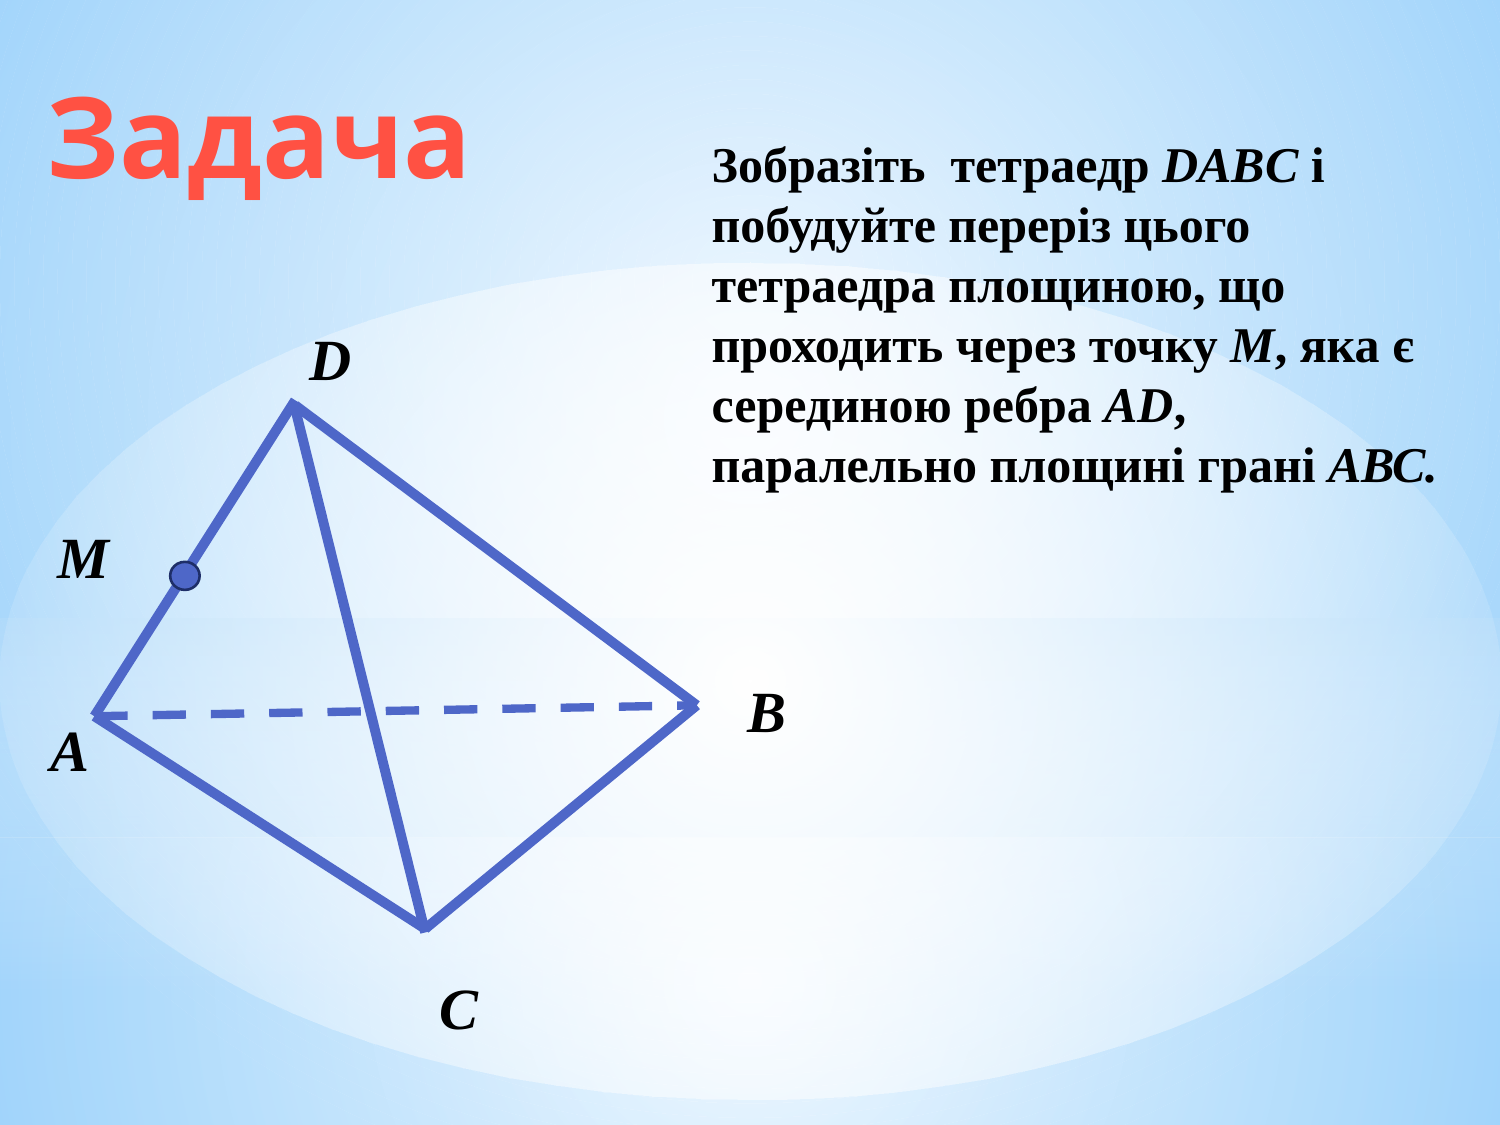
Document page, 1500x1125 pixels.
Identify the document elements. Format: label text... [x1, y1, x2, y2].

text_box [35, 314, 839, 1051]
text_box Задача [31, 58, 487, 209]
text_box Зобразіть тетраедр DABC і побудуйте переріз цього тетраедра площиною, що проходить через точку М, яка є серединою ребра AD, паралельно площині грані АВС. [696, 125, 1471, 500]
